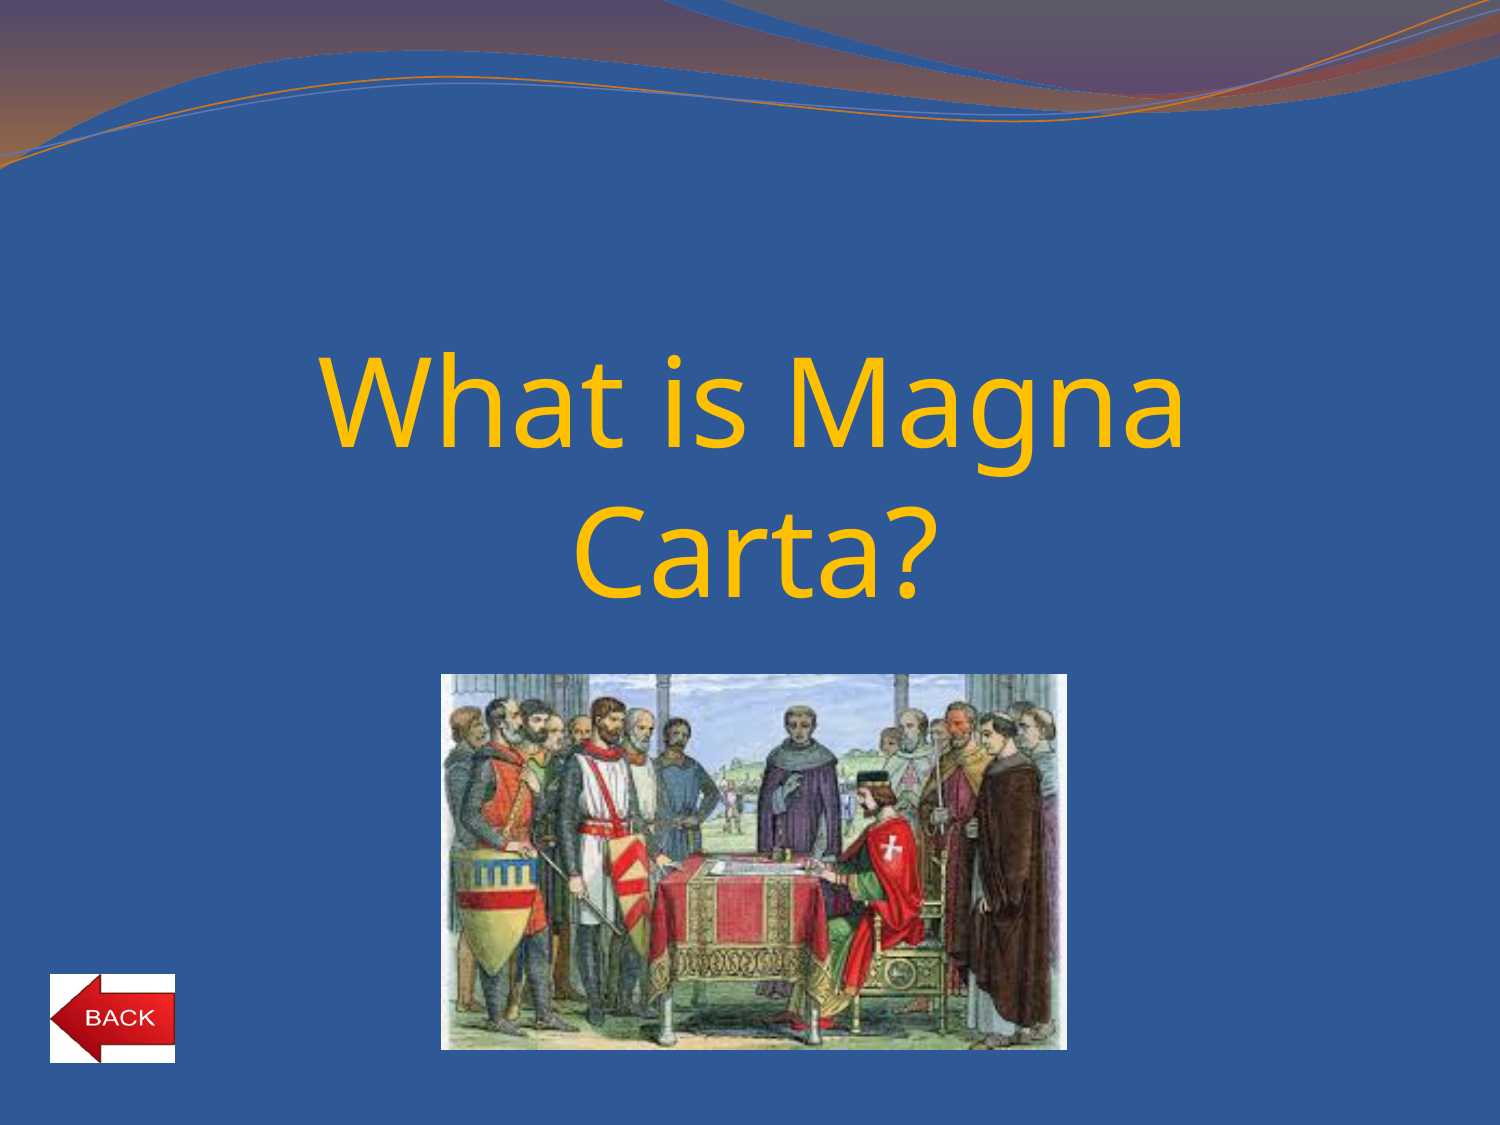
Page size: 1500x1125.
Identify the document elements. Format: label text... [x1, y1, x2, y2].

picture [49, 974, 176, 1063]
picture [441, 674, 1068, 1051]
text_box What is Magna Carta? [133, 314, 1375, 630]
